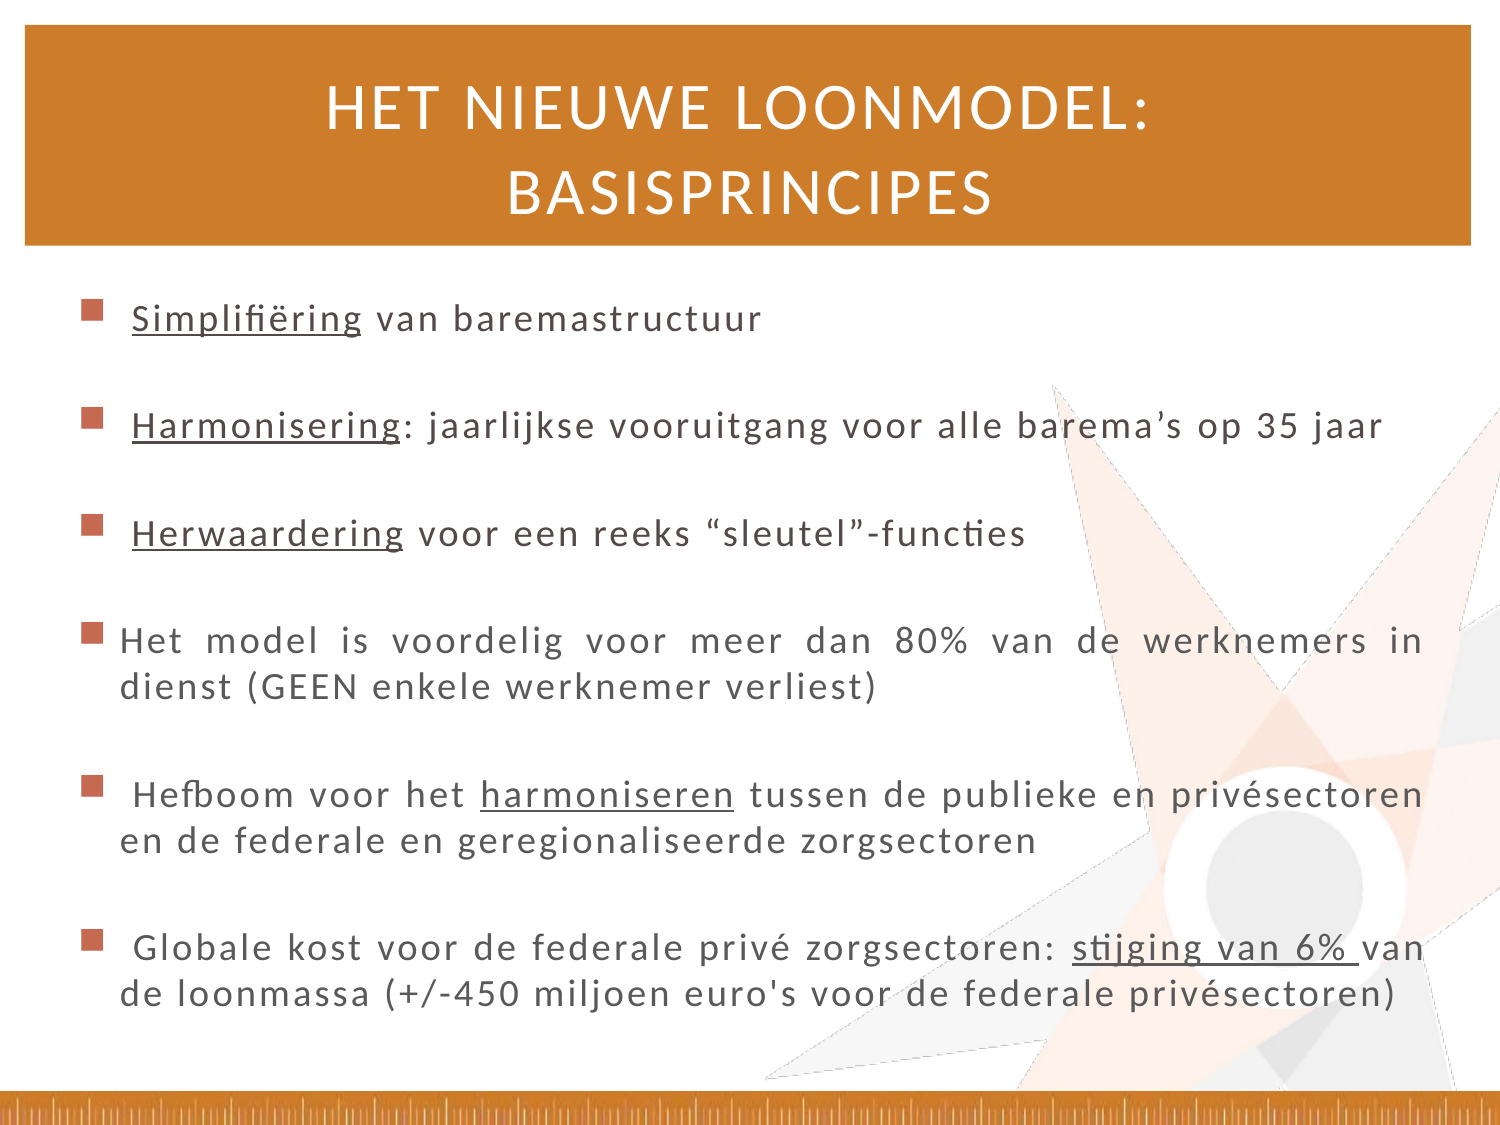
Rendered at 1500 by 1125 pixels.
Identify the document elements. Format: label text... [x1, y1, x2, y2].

text_box Simplifiëring van baremastructuur Harmonisering: jaarlijkse vooruitgang voor alle barema’s op 35 jaar Herwaardering voor een reeks “sleutel”-functies Het model is voordelig voor meer dan 80% van de werknemers in dienst (GEEN enkele werknemer verliest) Hefboom voor het harmoniseren tussen de publieke en privésectoren en de federale en geregionaliseerde zorgsectoren Globale kost voor de federale privé zorgsectoren: stijging van 6% van de loonmassa (+/-450 miljoen euro's voor de federale privésectoren) [62, 285, 1442, 1063]
picture [0, 384, 1500, 1125]
title Het nieuwe loonmodel: basisprincipes [62, 49, 1438, 200]
